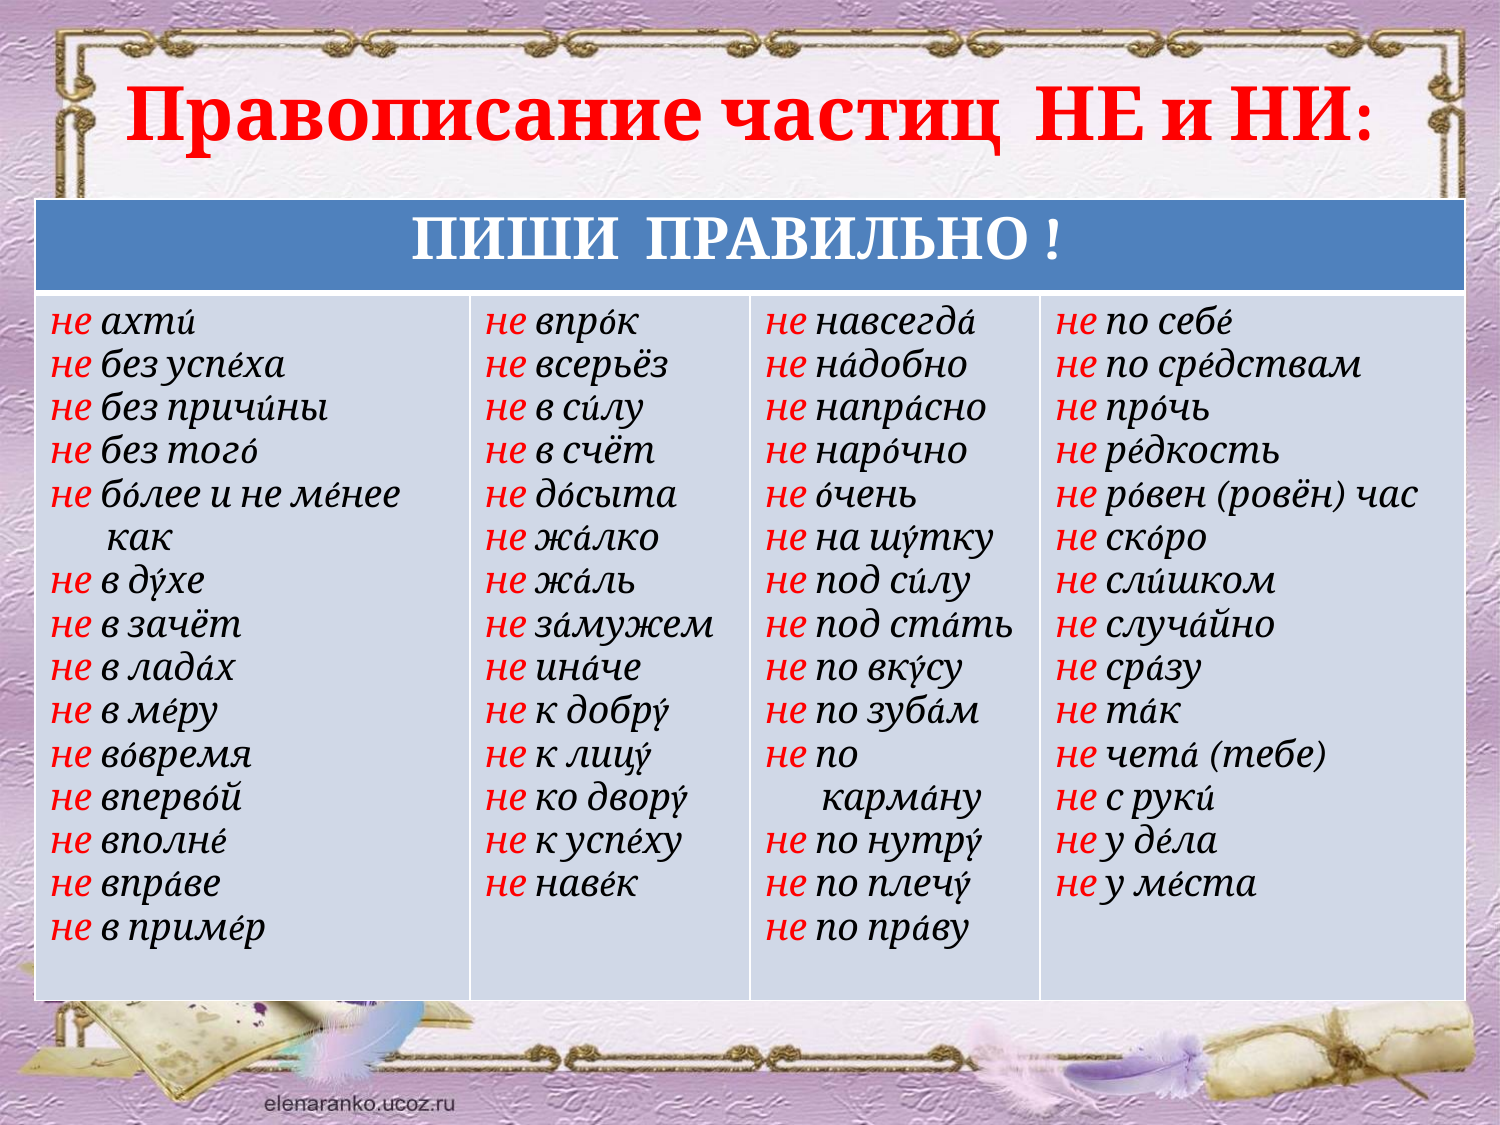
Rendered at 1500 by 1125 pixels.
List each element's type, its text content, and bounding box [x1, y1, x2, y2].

table_cell не навсегдá не нáдобно не напрáсно не нарóчно не óчень не на шýтку не под сúлу не под стáть не по вкýсу не по зубáм не по кармáну не по нутрý не по плечý не по прáву [751, 296, 1039, 1000]
table_header ПИШИ ПРАВИЛЬНО ! [36, 200, 1464, 290]
table_cell не впрóк не всерьёз не в сúлу не в счёт не дóсыта не жáлко не жáль не зáмужем не инáче не к добрý не к лицý не ко дворý не к успéху не навéк [471, 296, 749, 1000]
table_cell не ахтú не без успéха не без причúны не без тогó не бóлее и не мéнее как не в дýхе не в зачёт не в ладáх не в мéру не вóвремя не впервóй не вполнé не впрáве не в примéр [36, 296, 469, 1000]
picture [0, 0, 1500, 1125]
table_cell не по себé не по срéдствам не прóчь не рéдкость не рóвен (ровён) час не скóро не слúшком не случáйно не срáзу не тáк не четá (тебе) не с рукú не у дéла не у мéста [1041, 296, 1464, 1000]
title Правописание частиц НЕ и НИ: [75, 45, 1425, 176]
